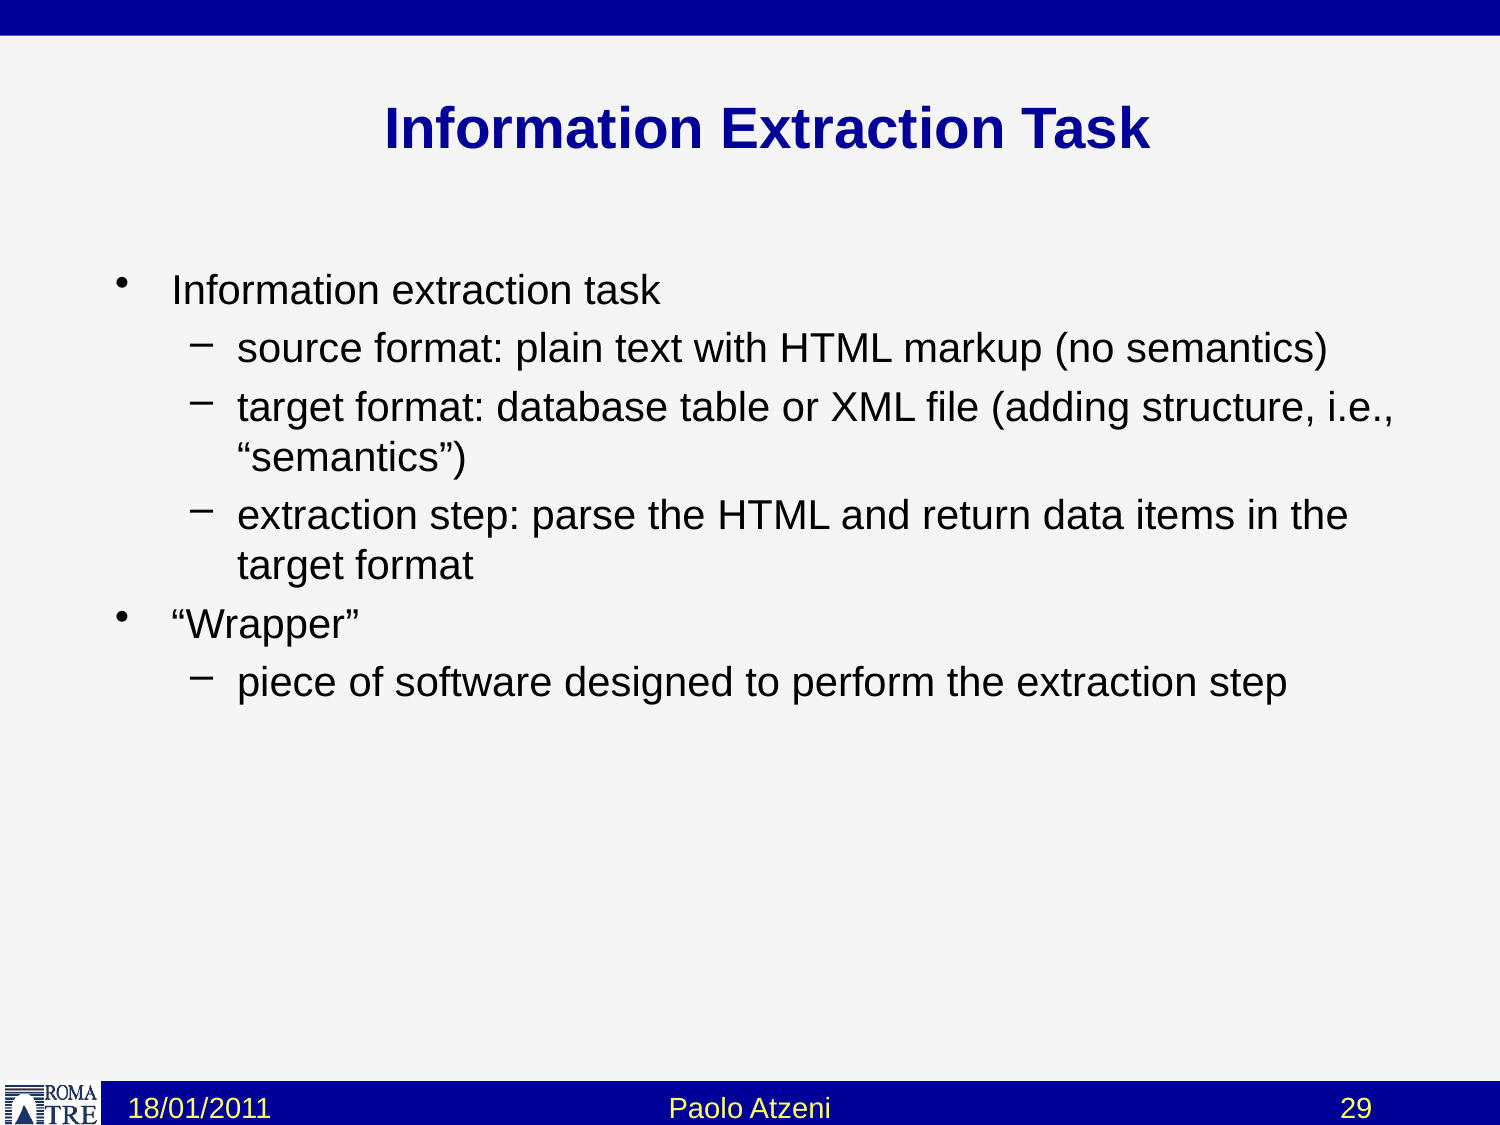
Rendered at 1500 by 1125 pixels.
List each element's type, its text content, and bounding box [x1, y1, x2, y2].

slide_number 29 [1186, 1094, 1388, 1125]
title Information Extraction Task [64, 37, 1471, 213]
footer Paolo Atzeni [325, 1094, 1176, 1125]
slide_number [112, 1082, 325, 1125]
picture [0, 1080, 101, 1125]
list Information extraction task source format: plain text with HTML markup (no semantics) target format: database table or XML file (adding structure, i.e., “semantics”) extraction step: parse the HTML and return data items in the target format “Wrapper” piece of software designed to perform the extraction step [100, 255, 1468, 1094]
